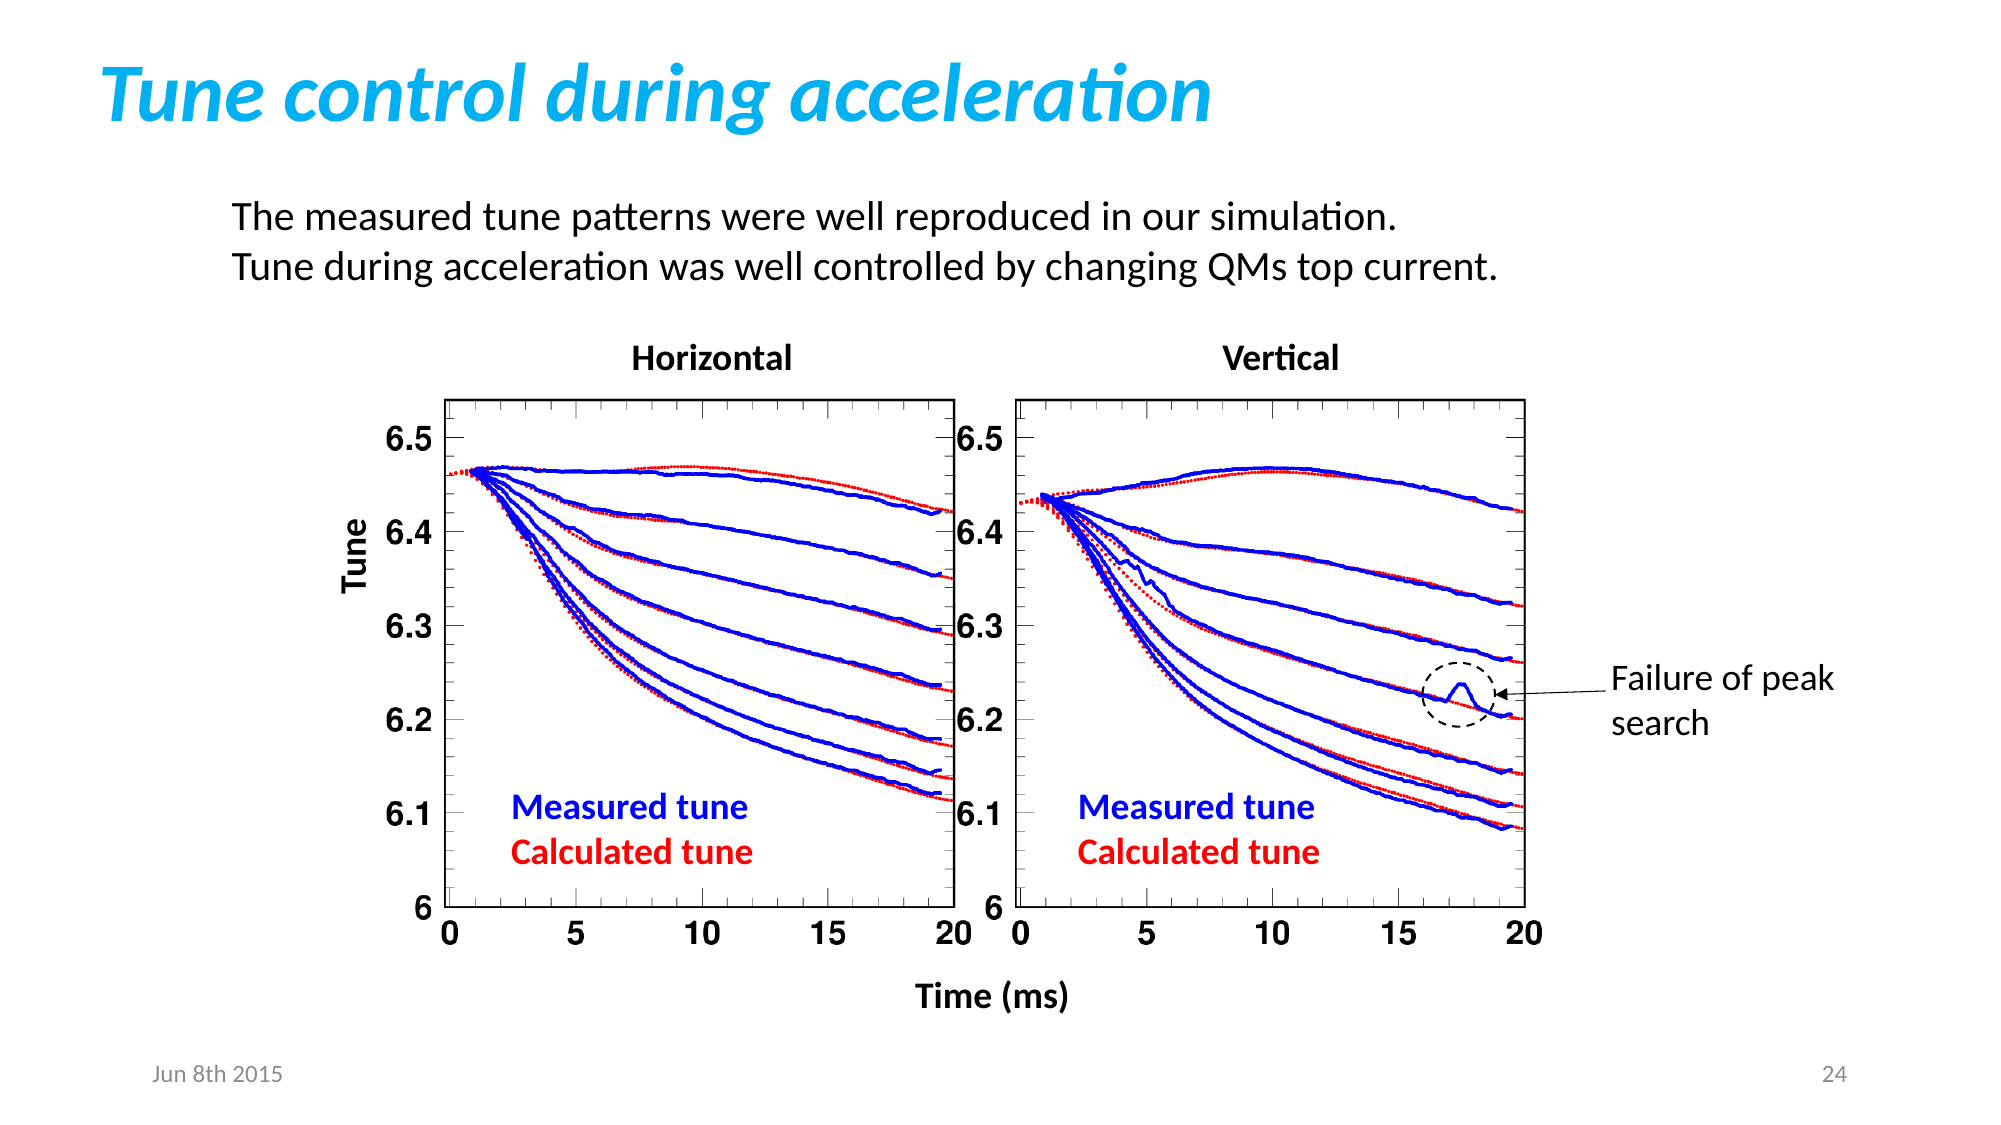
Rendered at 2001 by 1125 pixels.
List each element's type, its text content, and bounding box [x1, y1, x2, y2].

text_box Tune control during acceleration [83, 30, 1706, 146]
text_box Failure of peak search [1596, 645, 1874, 750]
text_box Tune [321, 503, 368, 609]
text_box Time (ms) [900, 963, 1085, 1024]
picture [368, 384, 1566, 951]
text_box Horizontal [616, 325, 808, 384]
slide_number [137, 1042, 588, 1103]
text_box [1495, 690, 1606, 695]
text_box Vertical [1207, 325, 1356, 384]
slide_number 24 [1412, 1042, 1863, 1103]
text_box The measured tune patterns were well reproduced in our simulation. Tune during acceleration was well controlled by changing QMs top current. [216, 181, 1619, 296]
